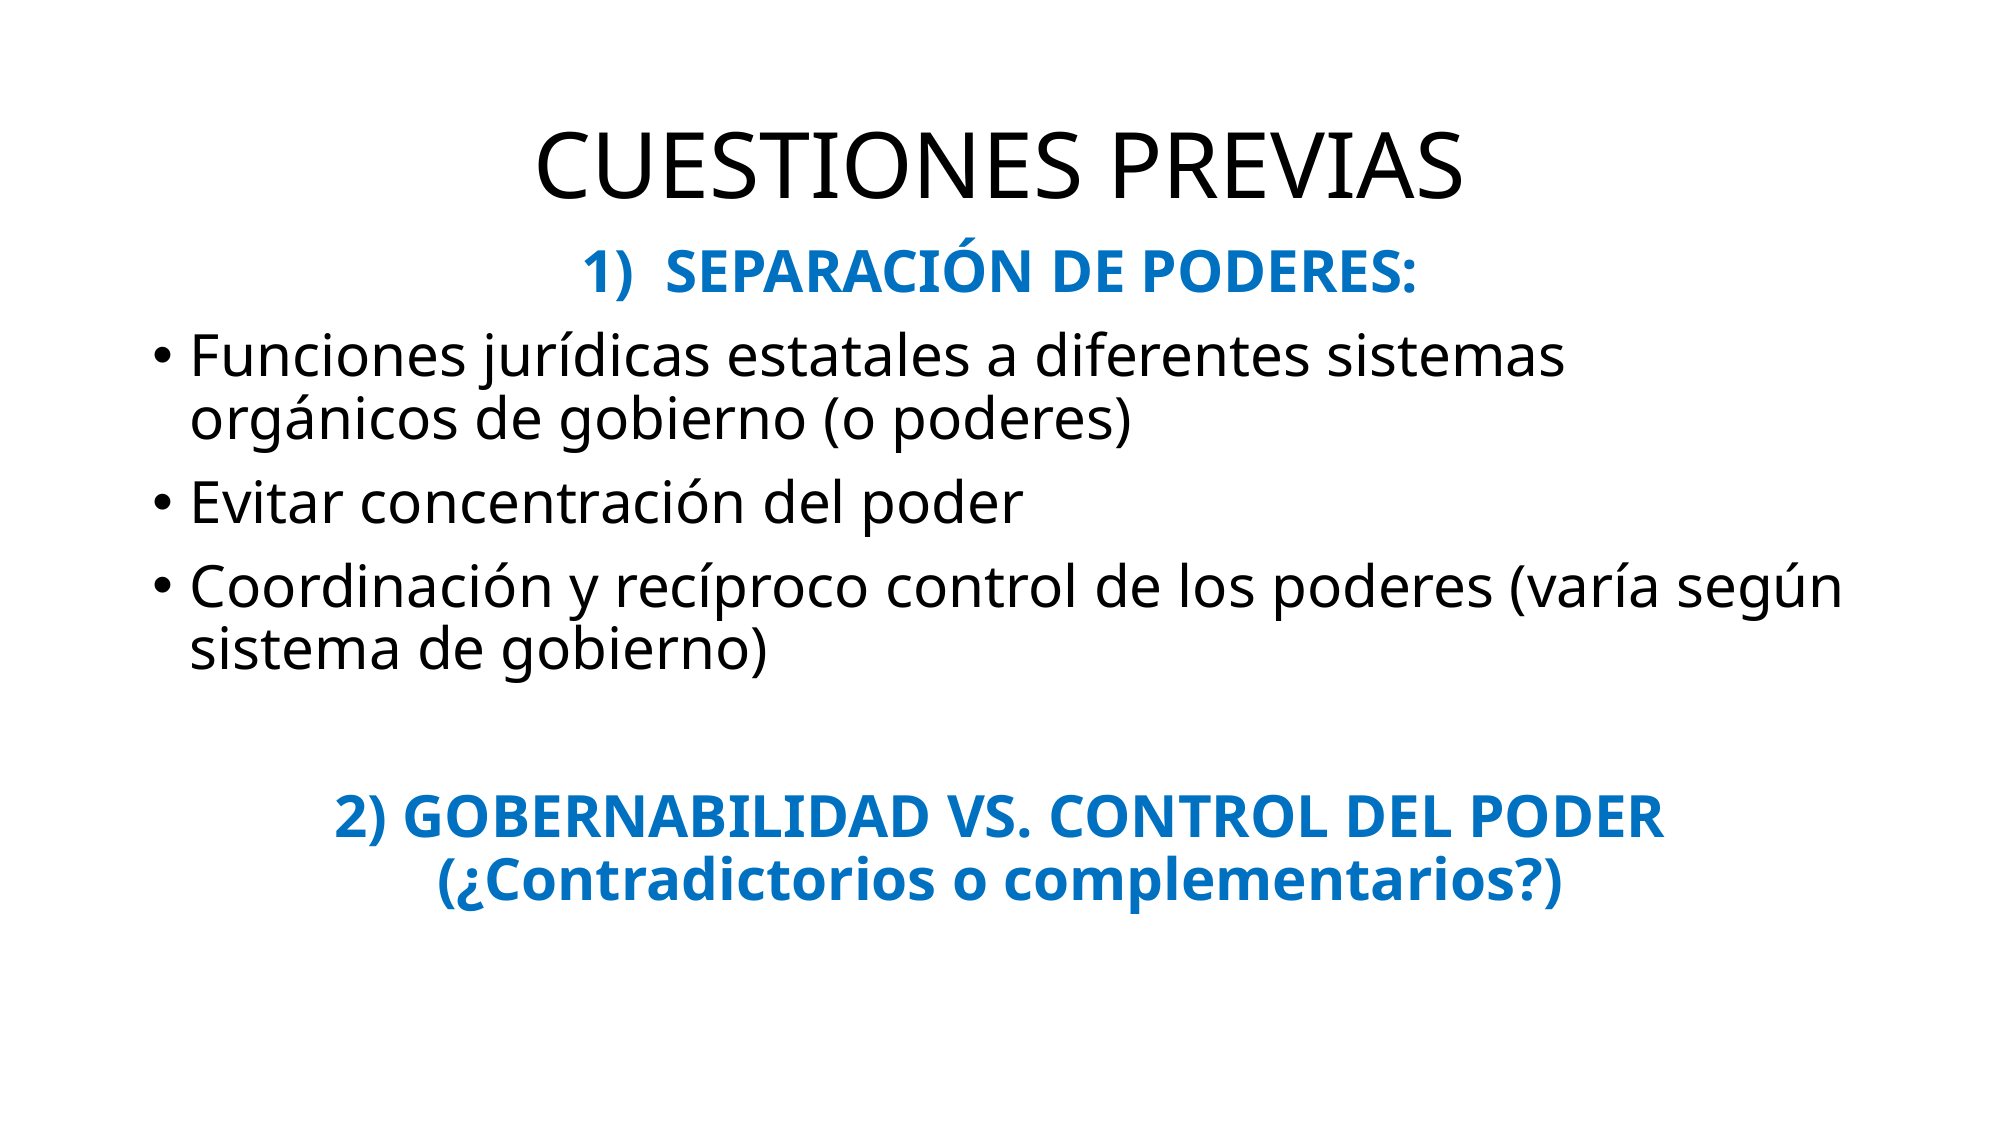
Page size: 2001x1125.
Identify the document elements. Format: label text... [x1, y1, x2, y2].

title CUESTIONES PREVIAS [137, 59, 1863, 234]
list SEPARACIÓN DE PODERES: Funciones jurídicas estatales a diferentes sistemas orgánicos de gobierno (o poderes) Evitar concentración del poder Coordinación y recíproco control de los poderes (varía según sistema de gobierno) 2) GOBERNABILIDAD VS. CONTROL DEL PODER (¿Contradictorios o complementarios?) [137, 234, 1863, 1014]
